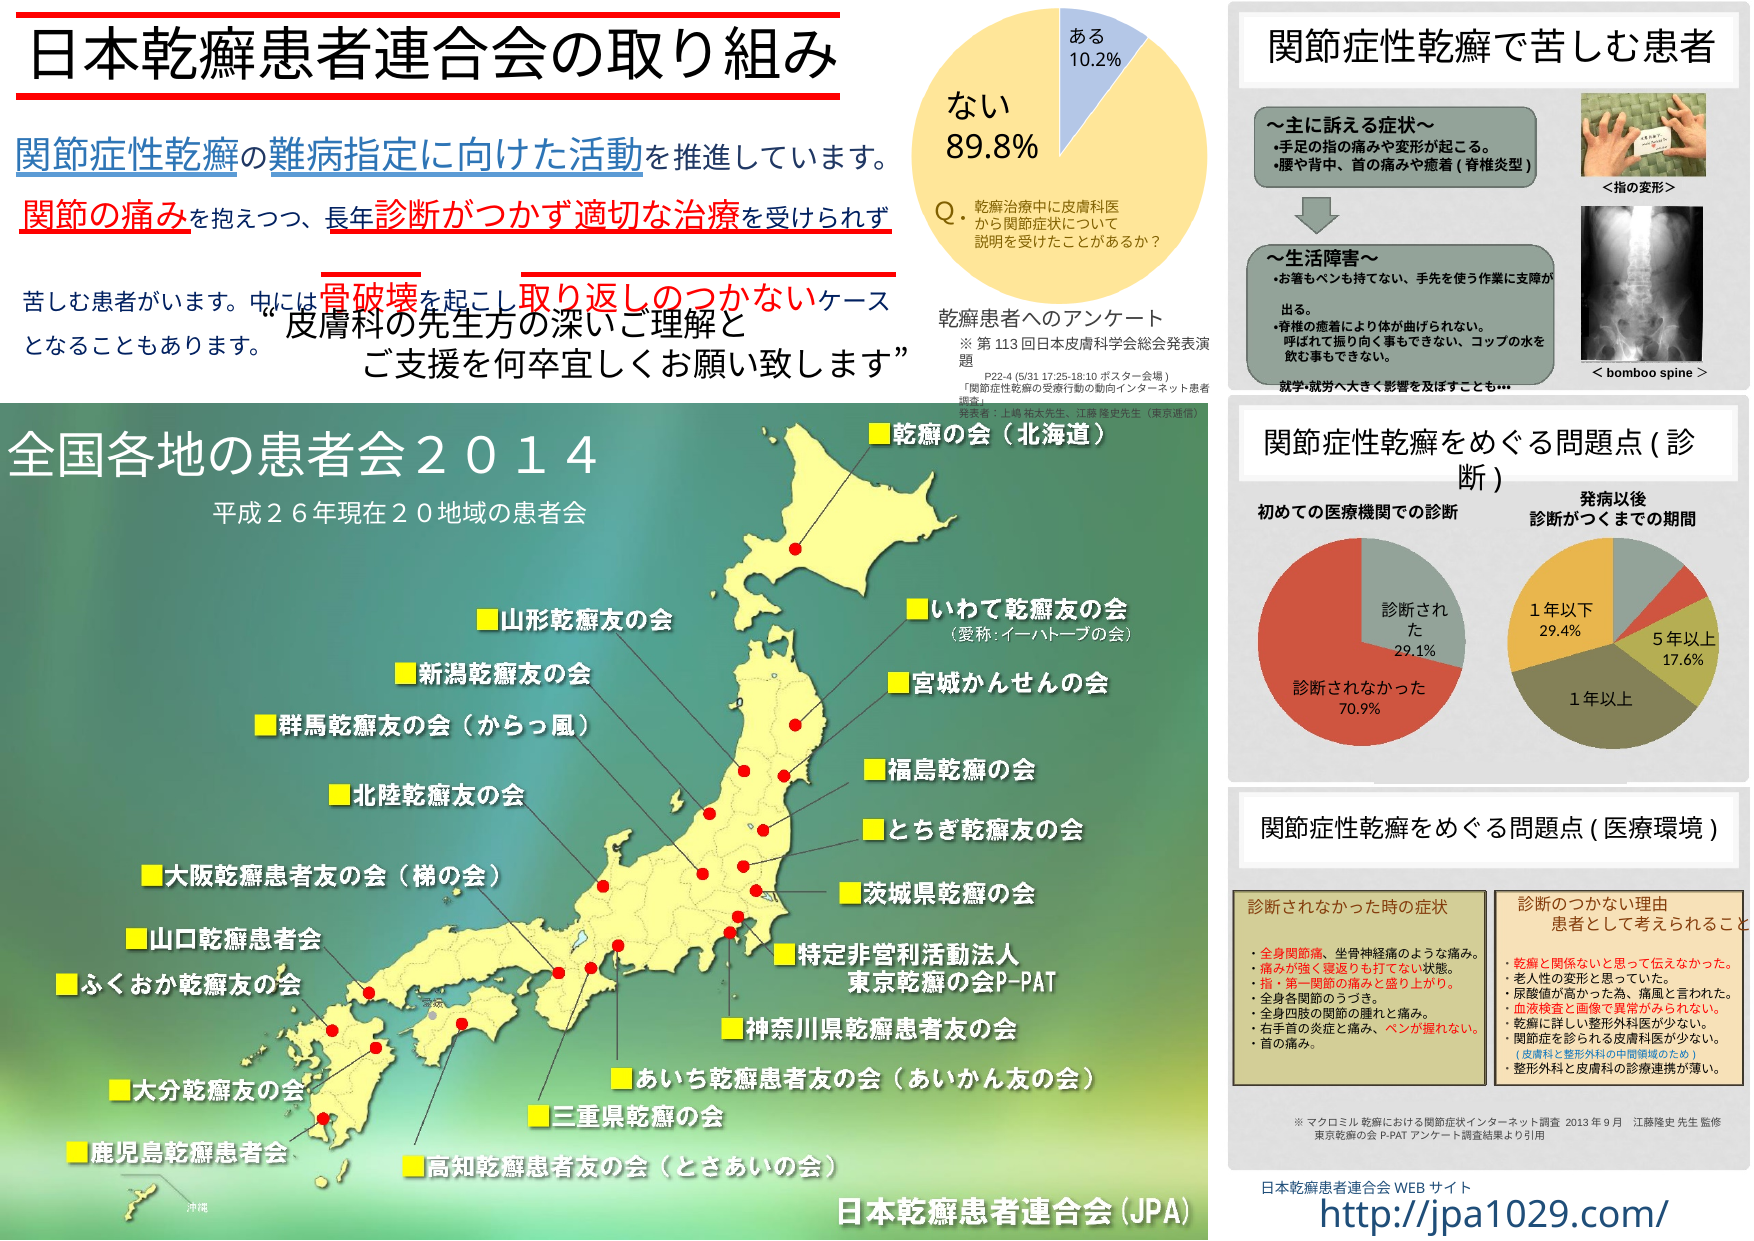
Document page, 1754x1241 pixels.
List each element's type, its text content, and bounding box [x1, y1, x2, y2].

text_box 関節の痛みを抱えつつ、長年診断がつかず適切な治療を受けられず 苦しむ患者がいます。中には骨破壊を起こし取り返しのつかないケースとなることもあります。 [7, 184, 906, 367]
text_box ※第113回日本皮膚科学会総会発表演題 P22-4 (5/31 17:25-18:10ポスター会場) 「関節症性乾癬の受療行動の動向インターネット患者調査」 発表者：上嶋 祐太先生、江藤 隆史先生（東京逓信） [944, 327, 1222, 427]
text_box “皮膚科の先生方の深いご理解と ご支援を何卒宜しくお願い致します” [246, 296, 948, 391]
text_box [1222, 395, 1754, 787]
text_box 乾癬患者へのアンケート [948, 308, 1181, 327]
text_box 日本乾癬患者連合会WEBサイト [1245, 1175, 1488, 1204]
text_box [906, 2, 1209, 308]
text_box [1222, 0, 1754, 395]
text_box 関節症性乾癬の難病指定に向けた活動を推進しています。 [0, 101, 906, 184]
picture [0, 403, 1208, 1241]
text_box http://jpa1029.com/ [1304, 1182, 1685, 1241]
text_box 日本乾癬患者連合会の取り組み [9, 9, 855, 95]
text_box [1214, 775, 1754, 1175]
